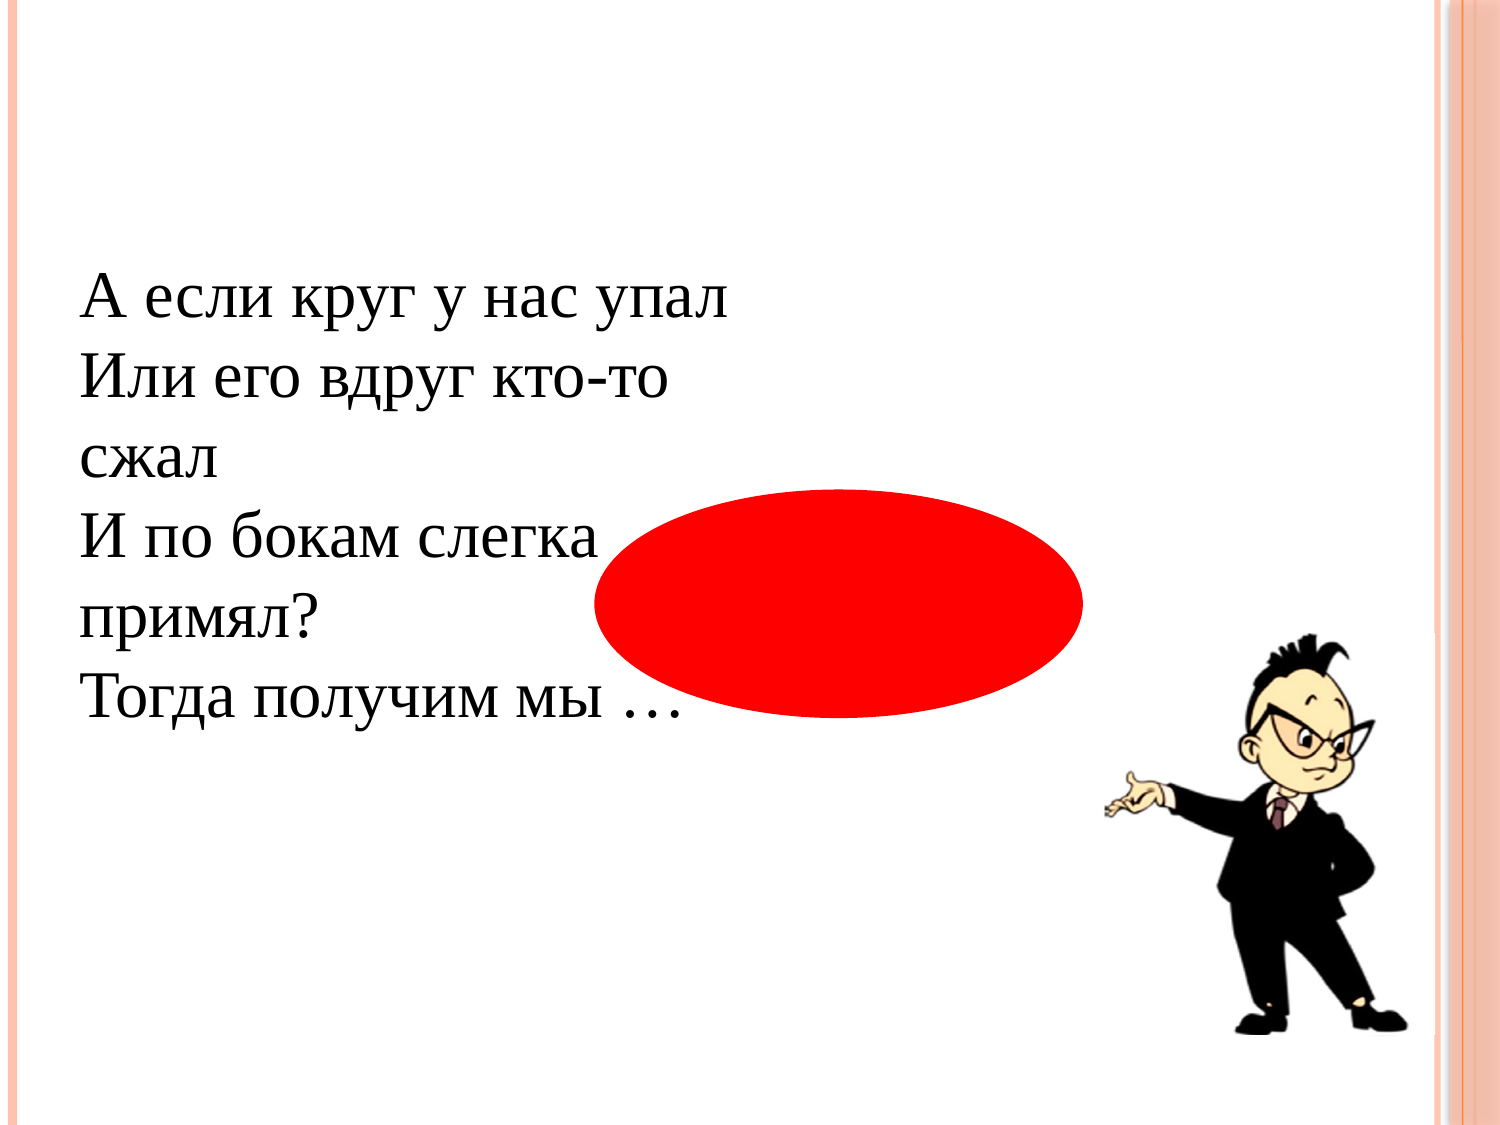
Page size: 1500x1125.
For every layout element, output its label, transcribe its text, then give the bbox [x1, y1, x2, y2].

text_box А если круг у нас упал Или его вдруг кто-то сжал И по бокам слегка примял? Тогда получим мы … [64, 243, 815, 738]
text_box [594, 489, 1083, 719]
picture [1092, 632, 1436, 1036]
